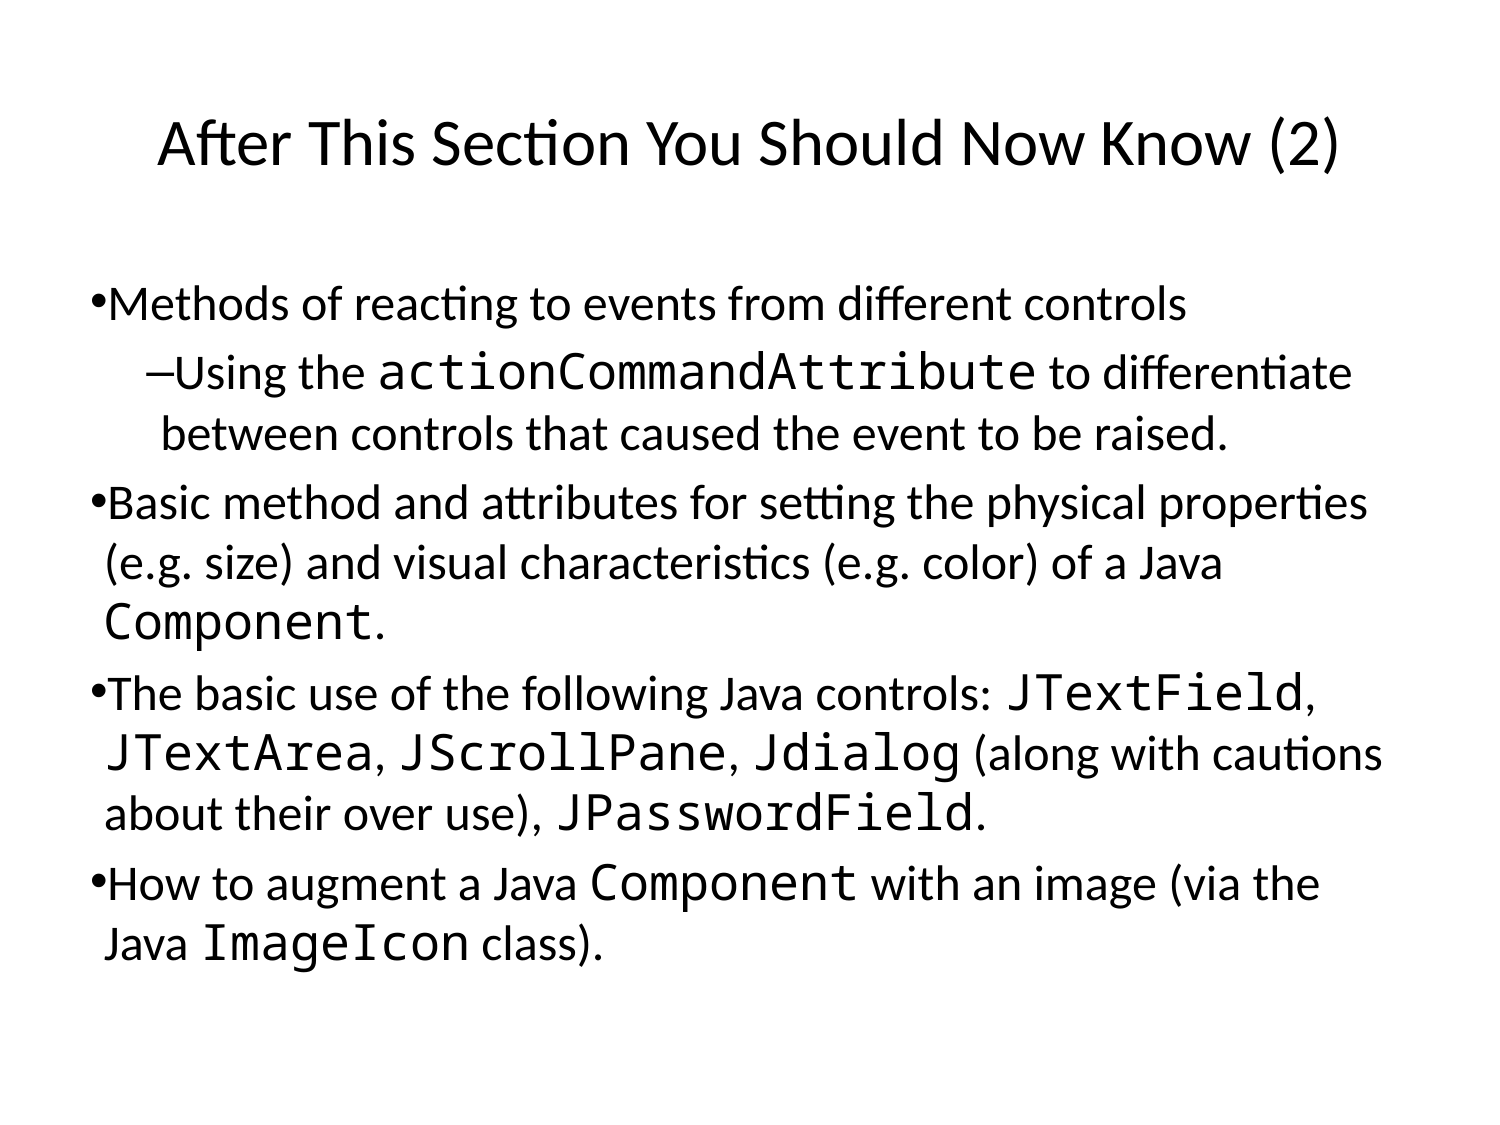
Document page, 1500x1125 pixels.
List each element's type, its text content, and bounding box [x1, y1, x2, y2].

title After This Section You Should Now Know (2) [75, 45, 1425, 233]
list Methods of reacting to events from different controls Using the actionCommandAttribute to differentiate between controls that caused the event to be raised. Basic method and attributes for setting the physical properties (e.g. size) and visual characteristics (e.g. color) of a Java Component. The basic use of the following Java controls: JTextField, JTextArea, JScrollPane, Jdialog (along with cautions about their over use), JPasswordField. How to augment a Java Component with an image (via the Java ImageIcon class). [75, 262, 1425, 1005]
